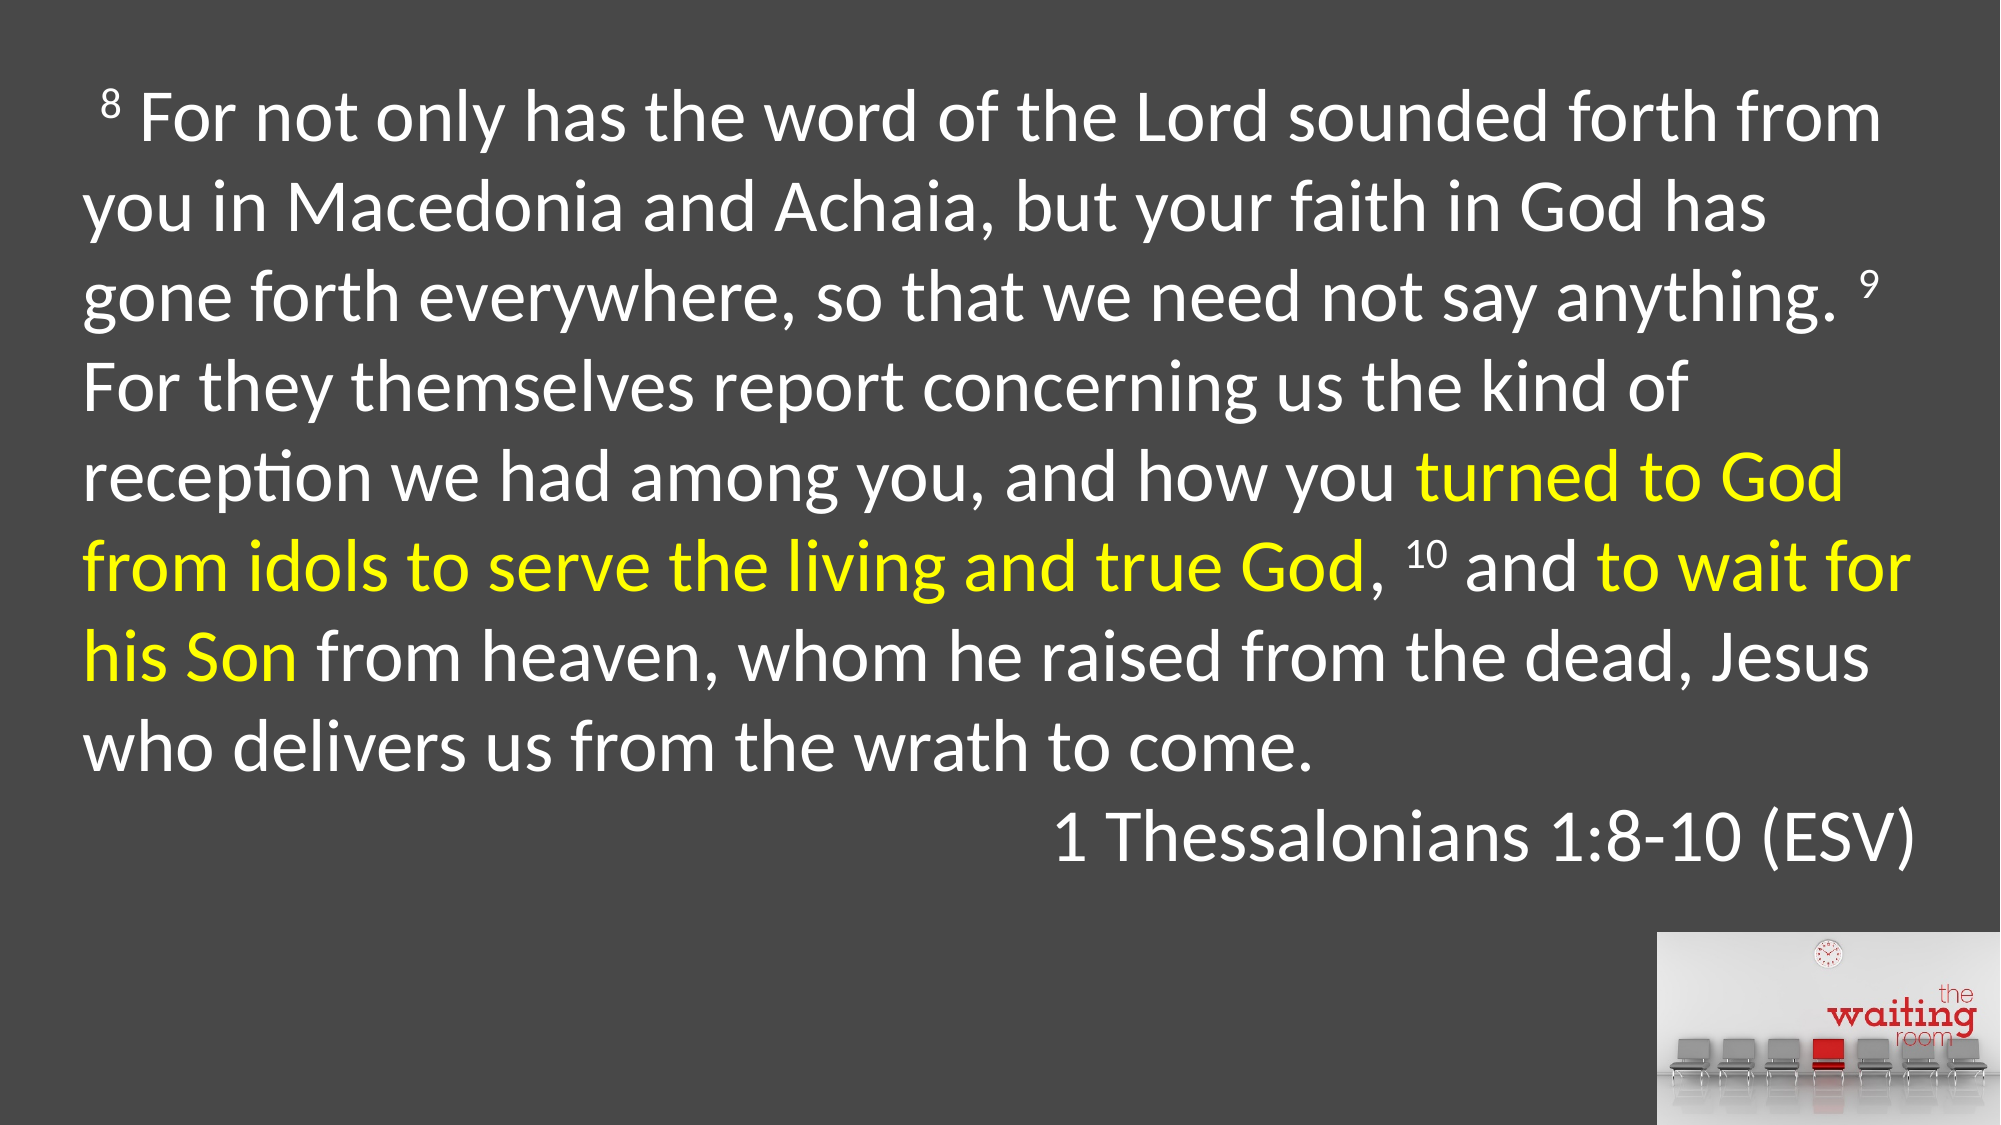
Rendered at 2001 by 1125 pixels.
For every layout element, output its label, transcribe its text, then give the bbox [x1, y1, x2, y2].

picture [1657, 932, 2000, 1125]
text_box 8 For not only has the word of the Lord sounded forth from you in Macedonia and Achaia, but your faith in God has gone forth everywhere, so that we need not say anything. 9 For they themselves report concerning us the kind of reception we had among you, and how you turned to God from idols to serve the living and true God, 10 and to wait for his Son from heaven, whom he raised from the dead, Jesus who delivers us from the wrath to come. 1 Thessalonians 1:8-10 (ESV) [68, 59, 1950, 884]
